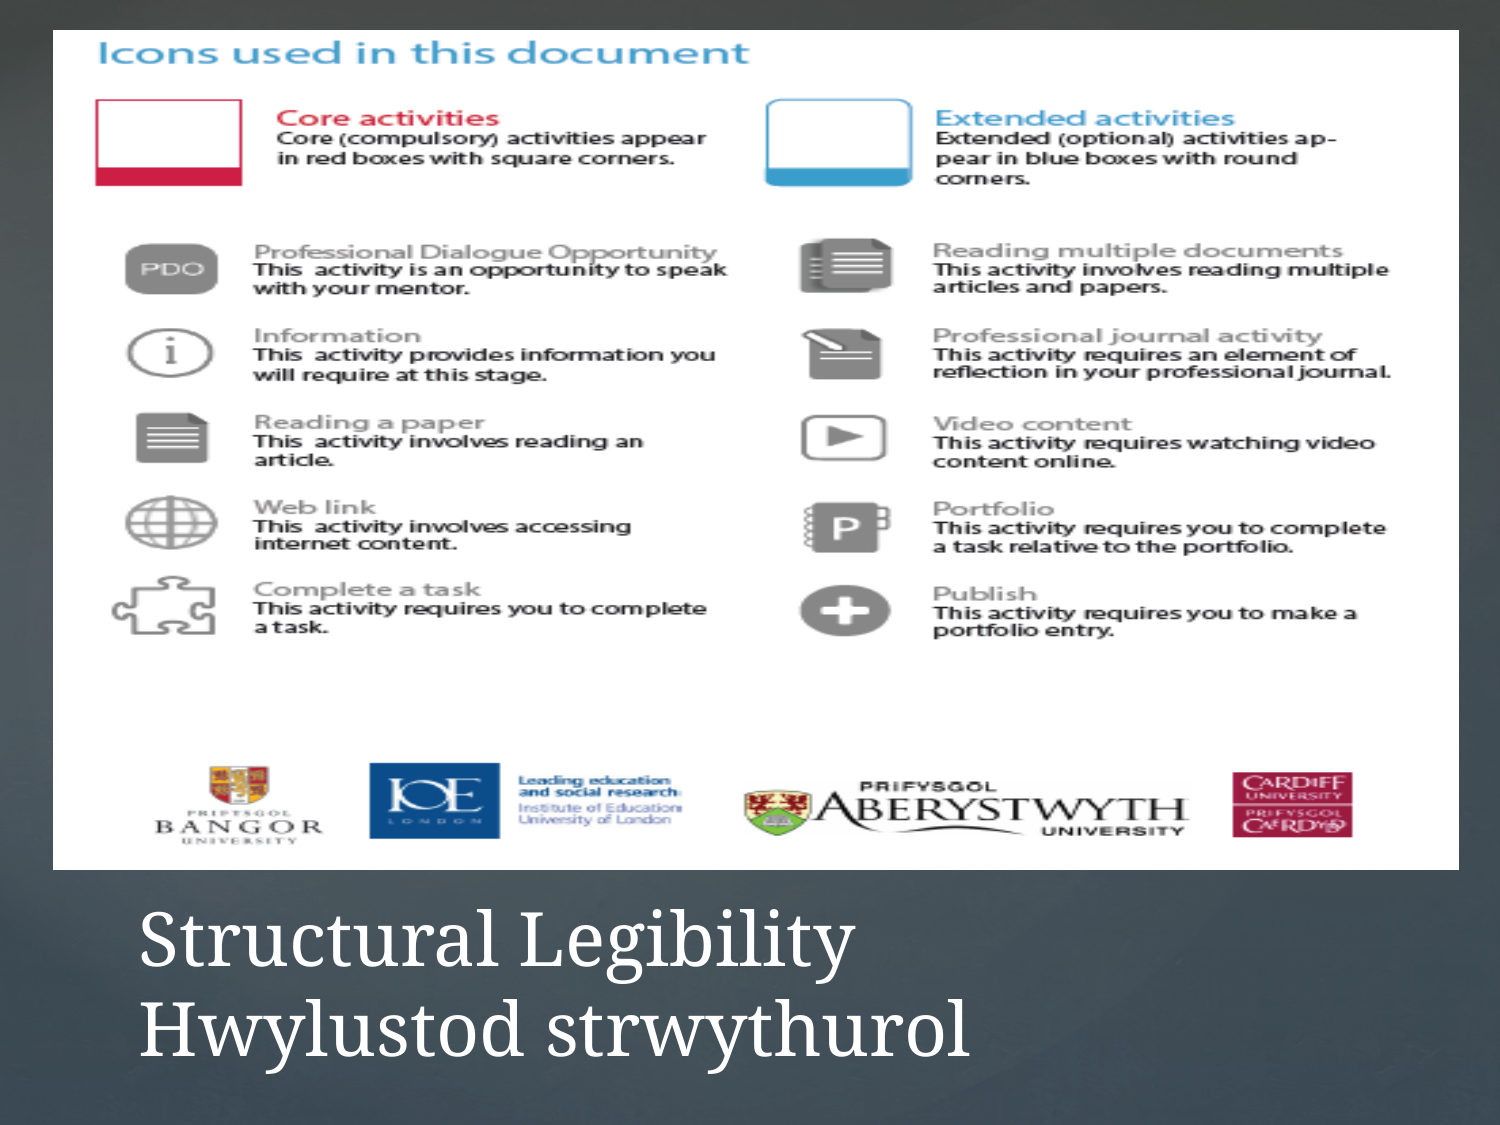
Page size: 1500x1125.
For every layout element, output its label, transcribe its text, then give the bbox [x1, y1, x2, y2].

title Structural Legibility Hwylustod strwythurol [123, 928, 1362, 1079]
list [52, 30, 1460, 871]
